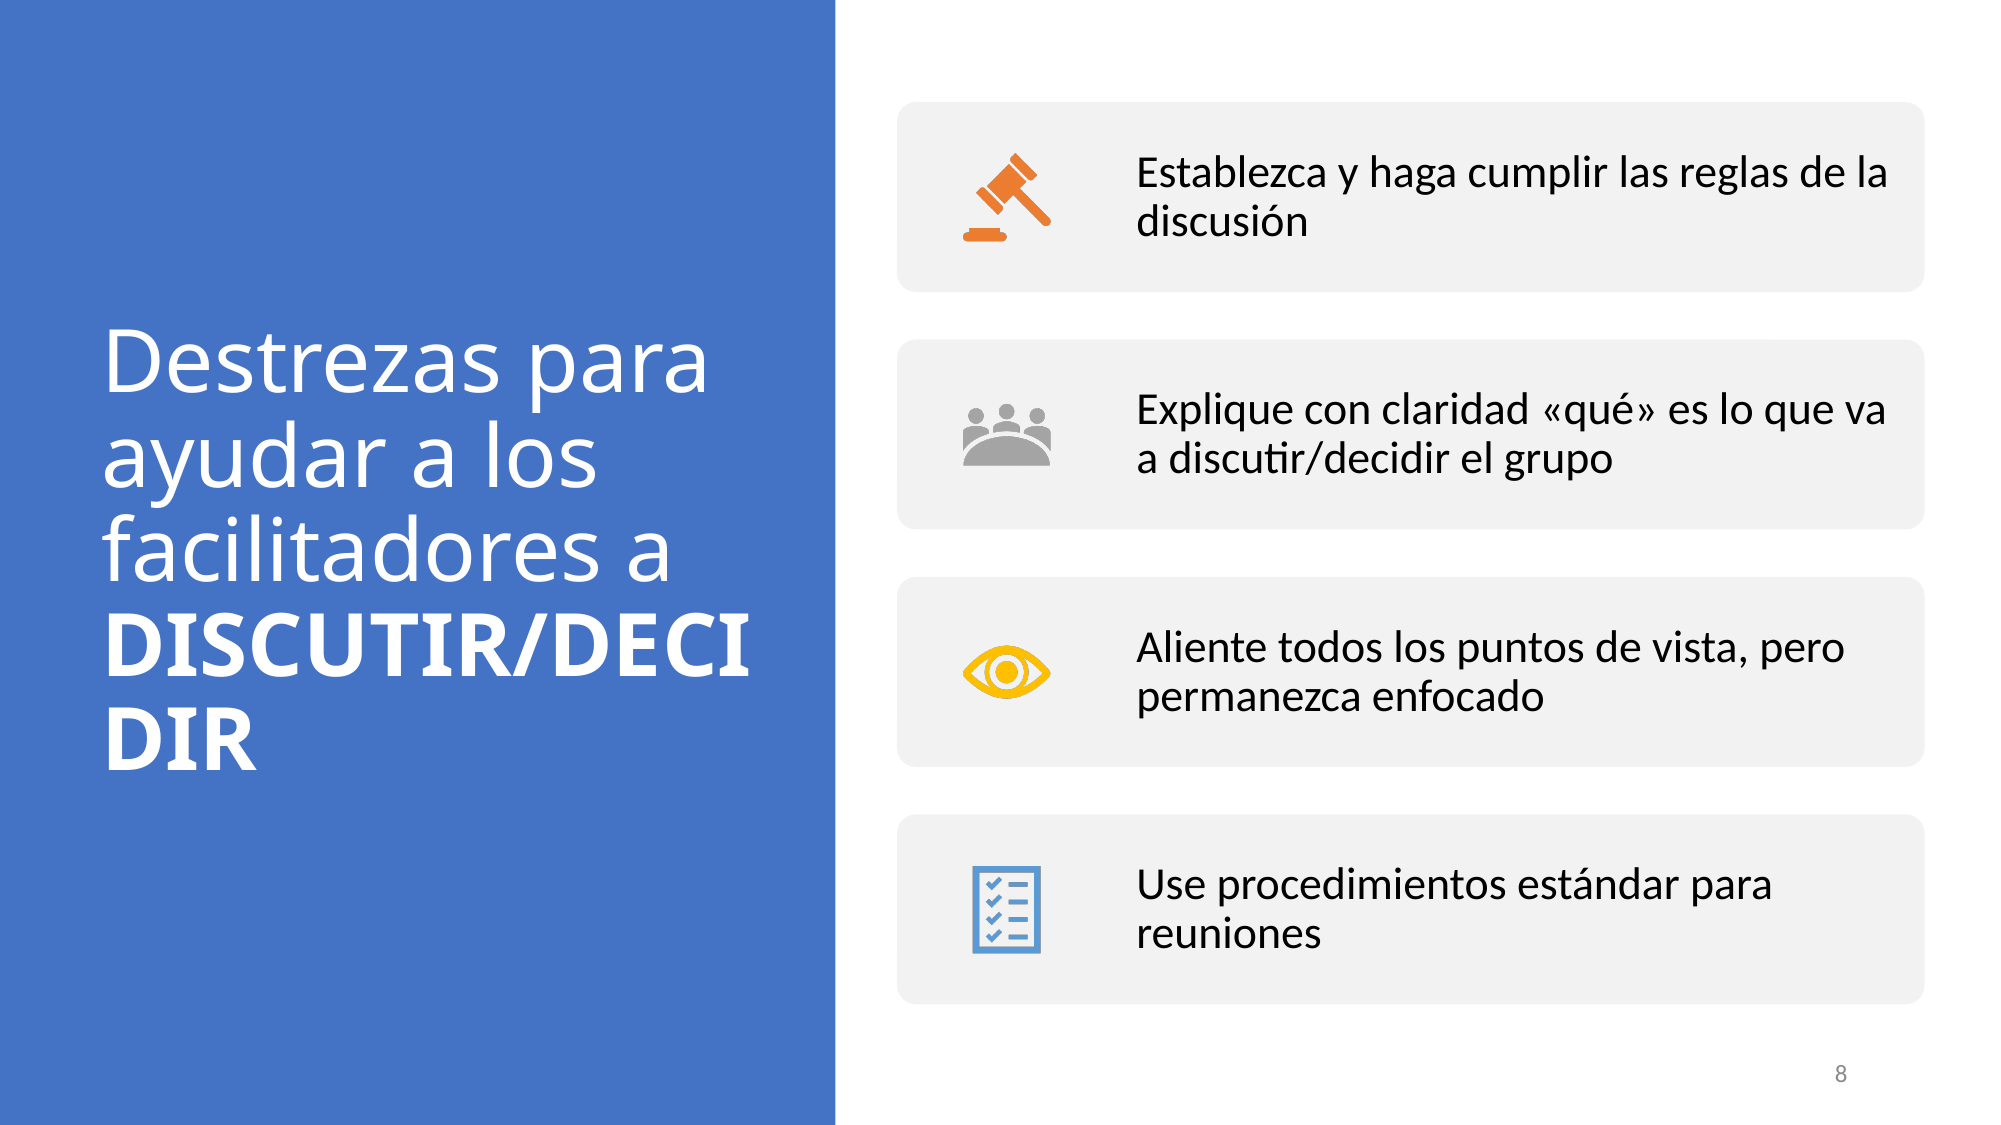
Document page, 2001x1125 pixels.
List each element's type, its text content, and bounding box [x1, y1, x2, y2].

title Destrezas para ayudar a los facilitadores a DISCUTIR/DECIDIR [86, 101, 785, 1005]
slide_number 7 [1412, 1042, 1863, 1103]
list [897, 101, 1925, 1005]
text_box [0, 0, 836, 1125]
